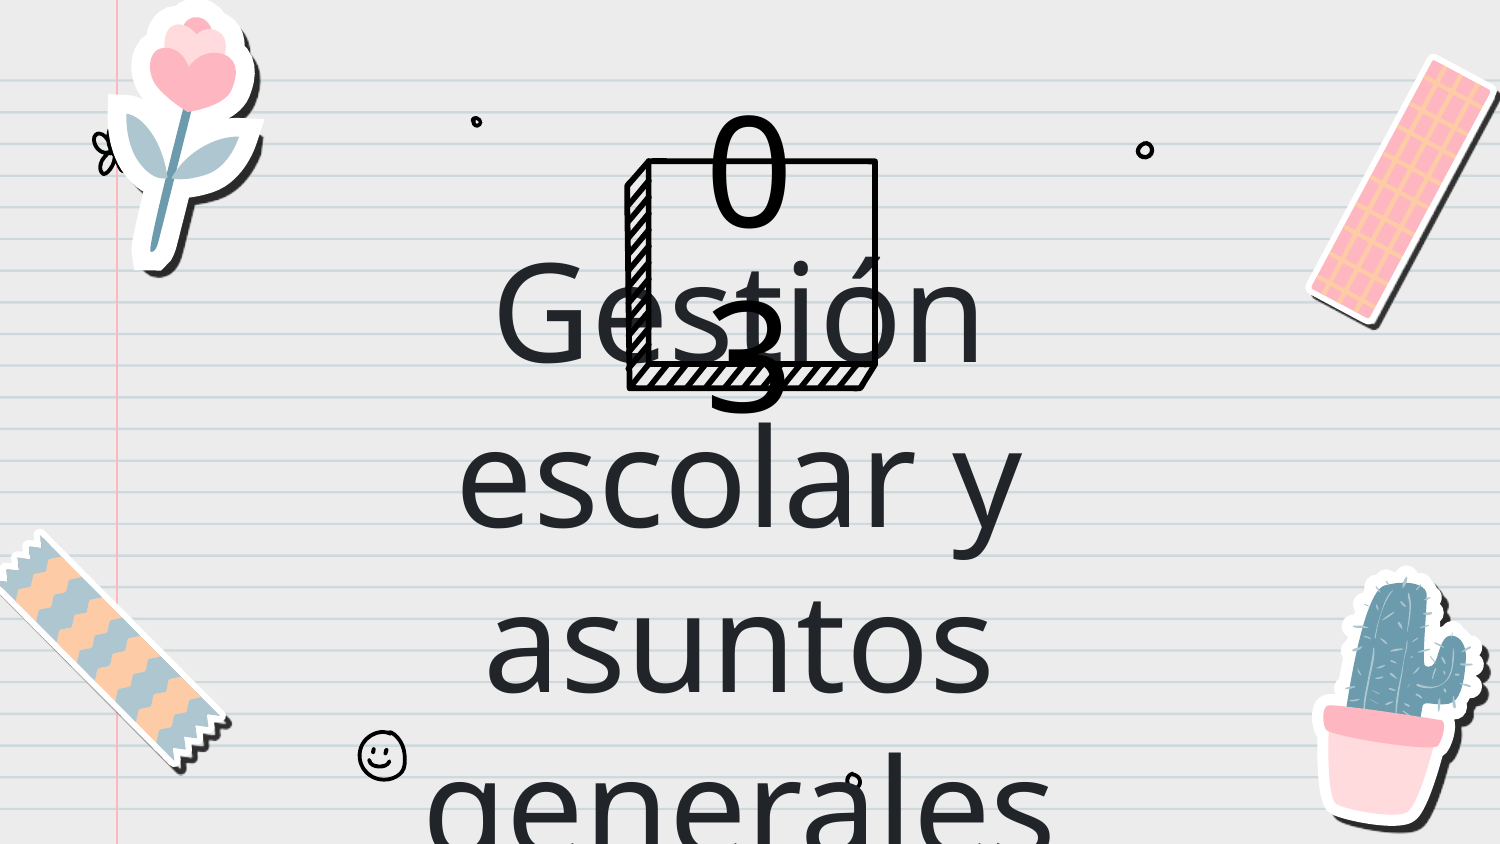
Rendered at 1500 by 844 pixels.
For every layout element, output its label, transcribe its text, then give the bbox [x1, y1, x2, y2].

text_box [124, 15, 240, 256]
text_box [623, 157, 880, 392]
title Gestión escolar y asuntos generales [257, 488, 1223, 623]
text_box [0, 603, 244, 693]
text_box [1313, 565, 1485, 827]
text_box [1259, 113, 1500, 265]
